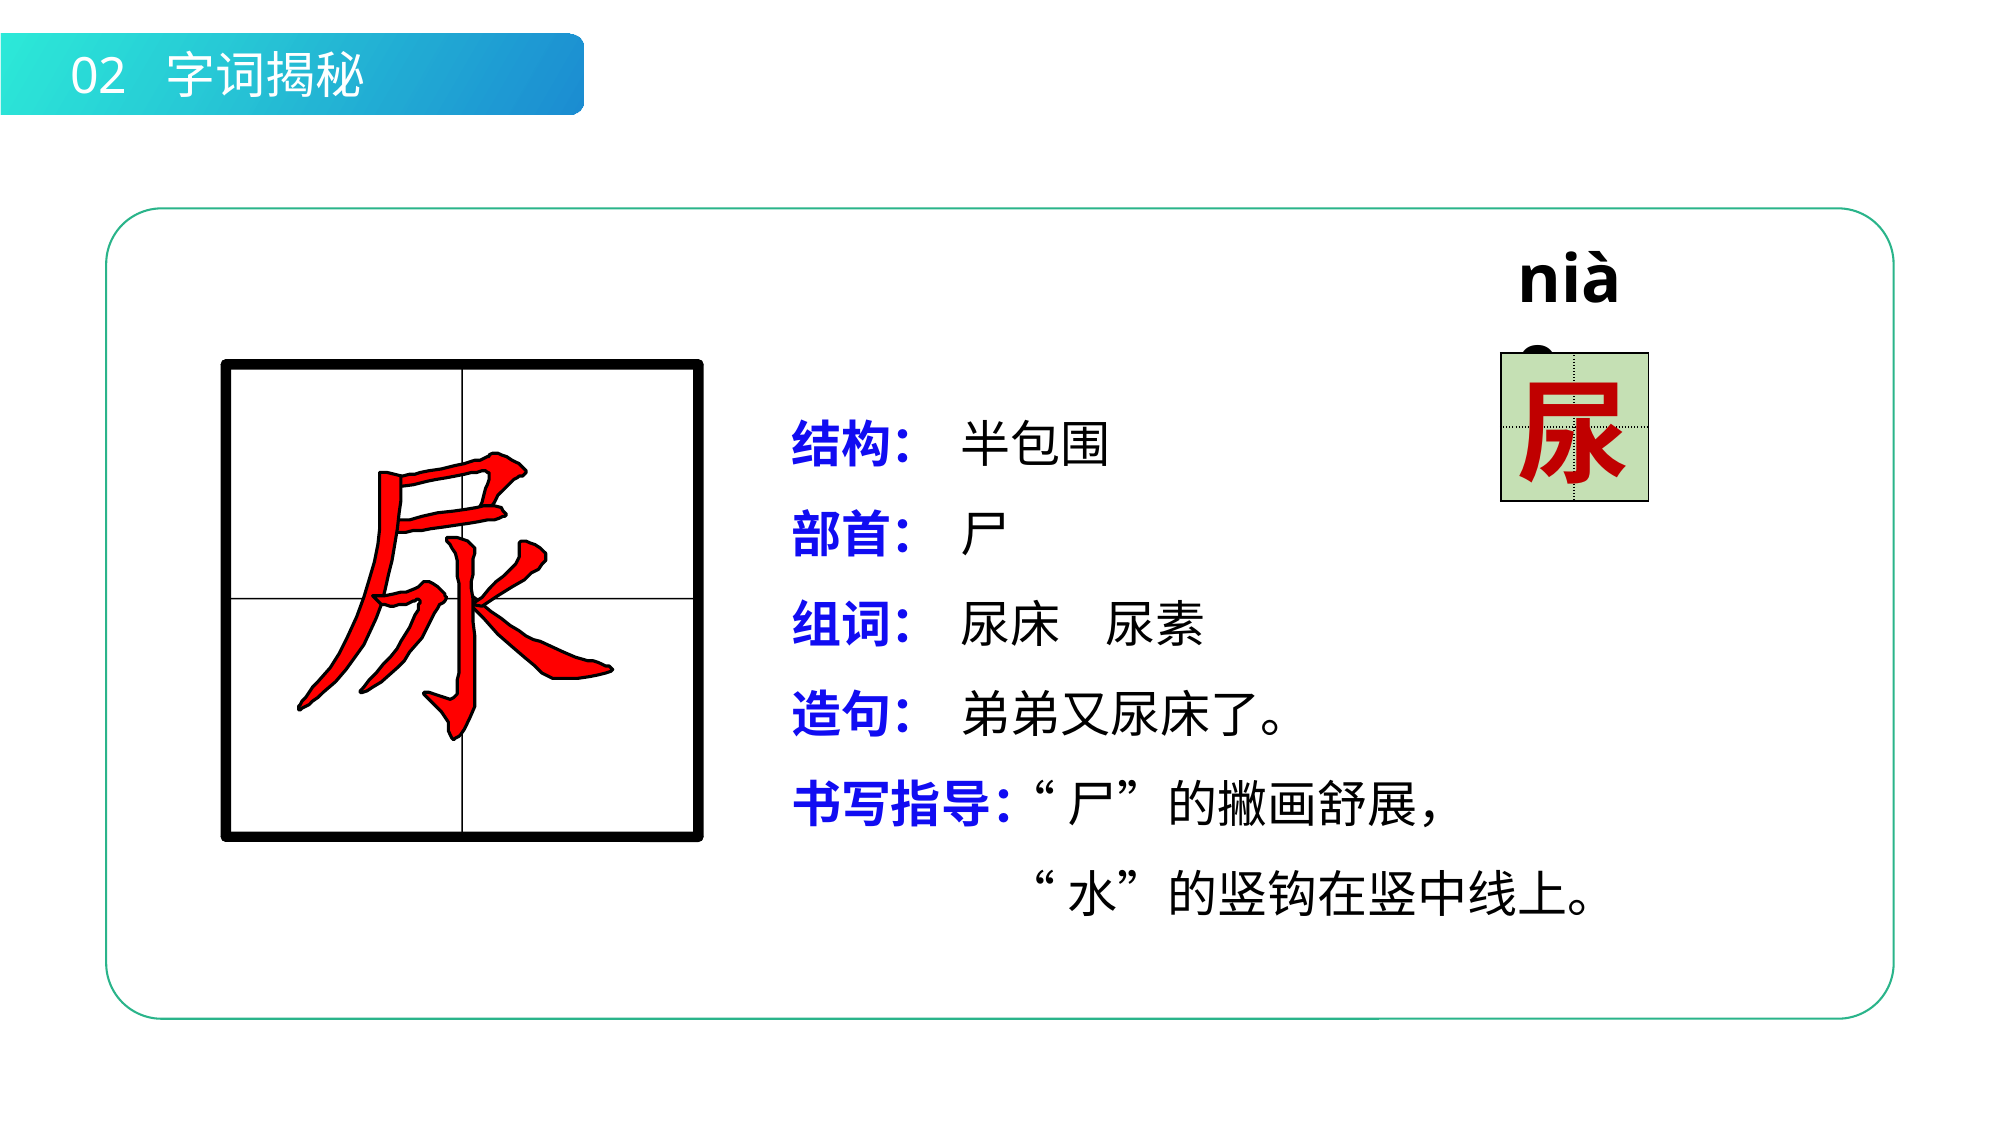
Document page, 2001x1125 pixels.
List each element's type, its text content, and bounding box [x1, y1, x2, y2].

text_box 尿 [1502, 354, 1646, 505]
text_box 结构： 部首： 组词： 造句： 书写指导： [776, 374, 945, 840]
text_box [225, 364, 699, 837]
list 02 字词揭秘 [55, 43, 509, 126]
text_box niào [1502, 228, 1668, 374]
text_box 半包围 尸 尿床 尿素 弟弟又尿床了。 “尸”的撇画舒展， “水”的竖钩在竖中线上。 [945, 374, 1915, 930]
